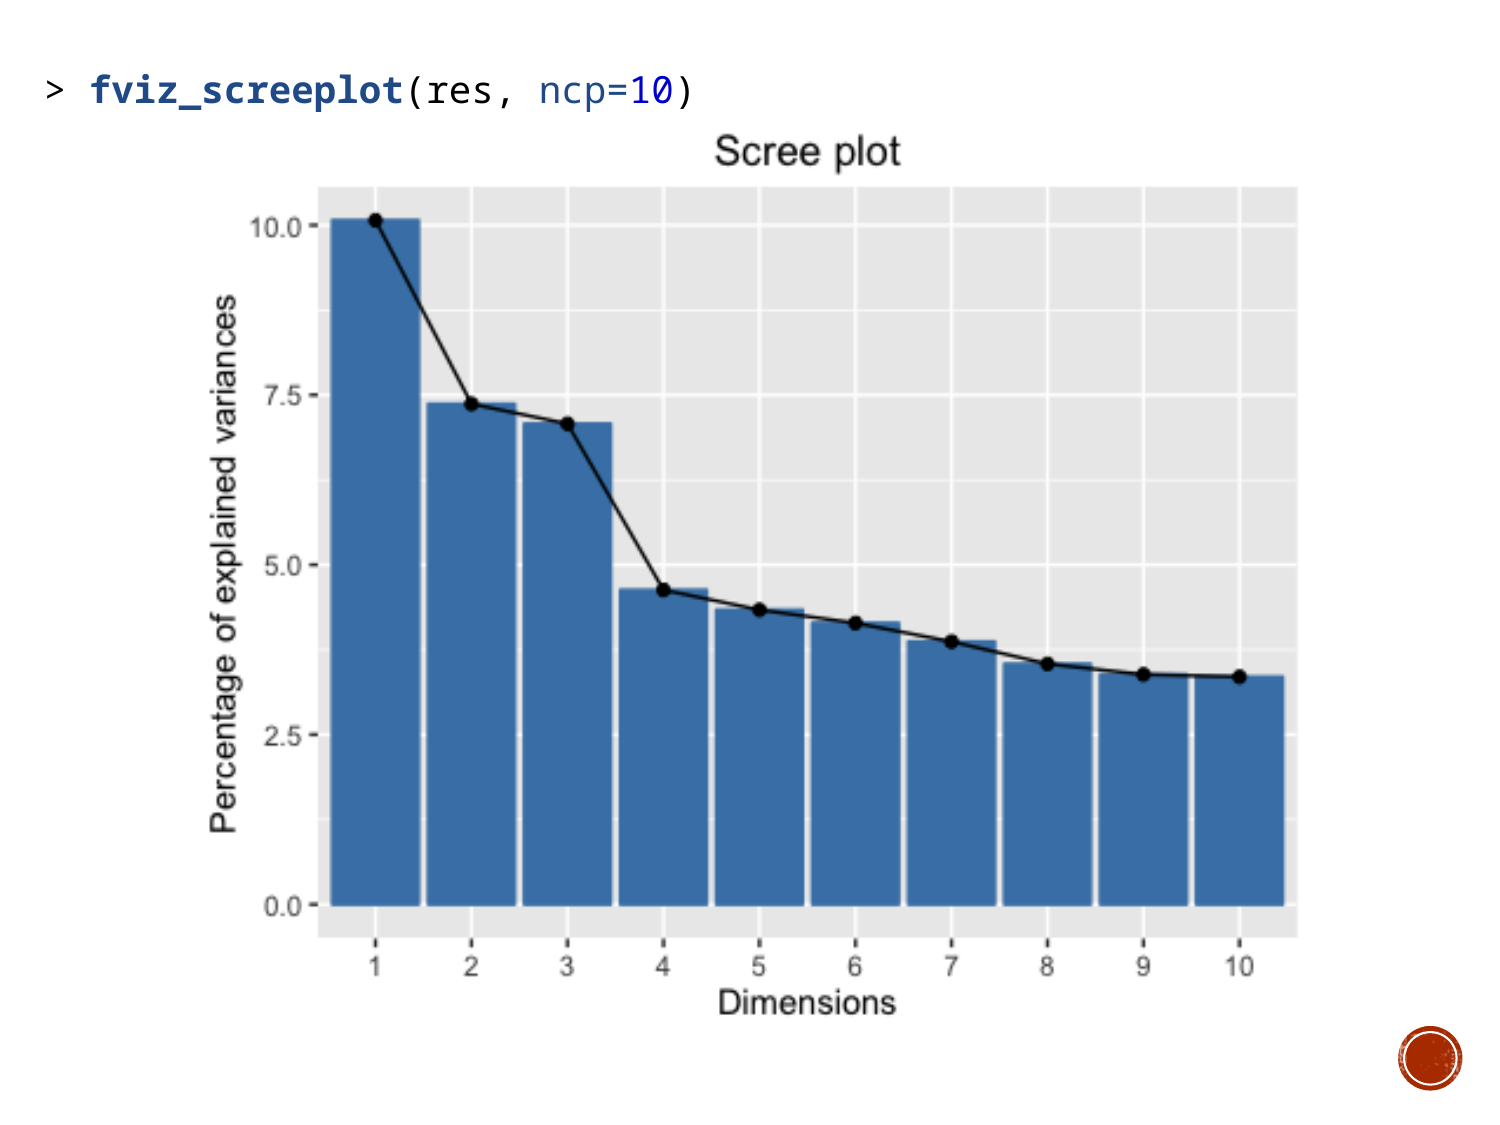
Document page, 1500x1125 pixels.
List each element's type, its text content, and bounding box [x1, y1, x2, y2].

text_box > fviz_screeplot(res, ncp=10) [28, 58, 734, 118]
picture [187, 118, 1315, 1039]
